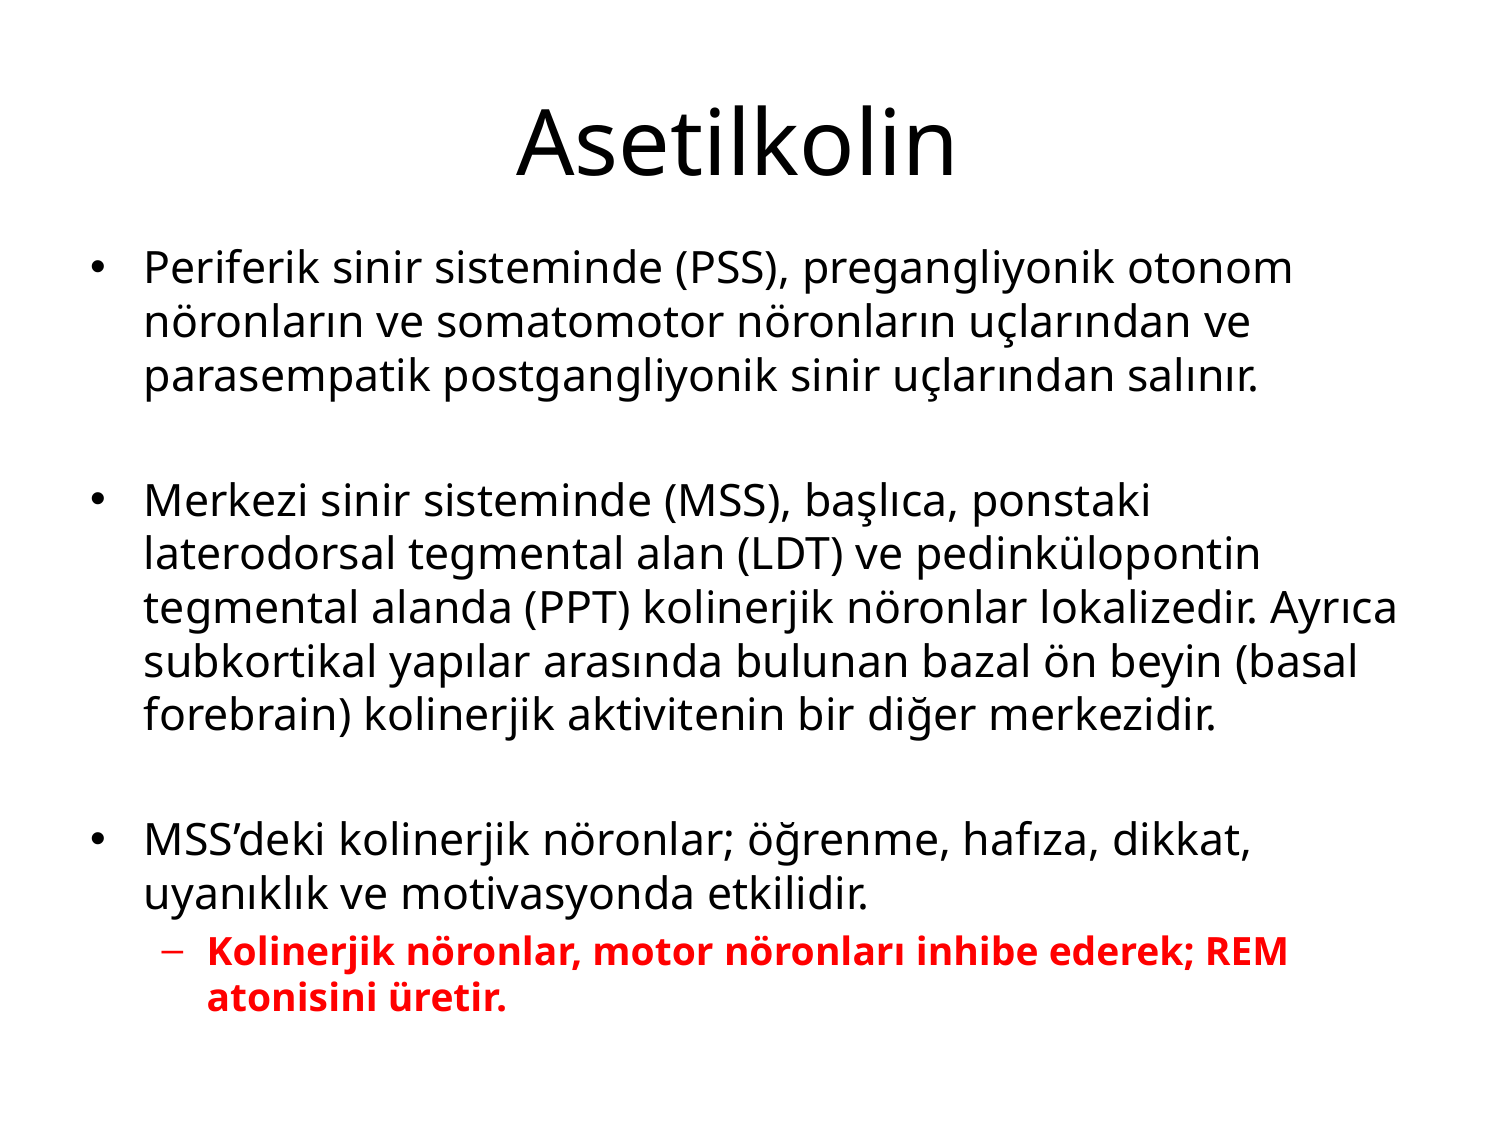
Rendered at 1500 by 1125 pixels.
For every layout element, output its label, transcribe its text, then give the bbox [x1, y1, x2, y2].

title Asetilkolin [75, 45, 1425, 231]
list Periferik sinir sisteminde (PSS), pregangliyonik otonom nöronların ve somatomotor nöronların uçlarından ve parasempatik postgangliyonik sinir uçlarından salınır. Merkezi sinir sisteminde (MSS), başlıca, ponstaki laterodorsal tegmental alan (LDT) ve pedinkülopontin tegmental alanda (PPT) kolinerjik nöronlar lokalizedir. Ayrıca subkortikal yapılar arasında bulunan bazal ön beyin (basal forebrain) kolinerjik aktivitenin bir diğer merkezidir. MSS’deki kolinerjik nöronlar; öğrenme, hafıza, dikkat, uyanıklık ve motivasyonda etkilidir. Kolinerjik nöronlar, motor nöronları inhibe ederek; REM atonisini üretir. [75, 231, 1425, 1035]
